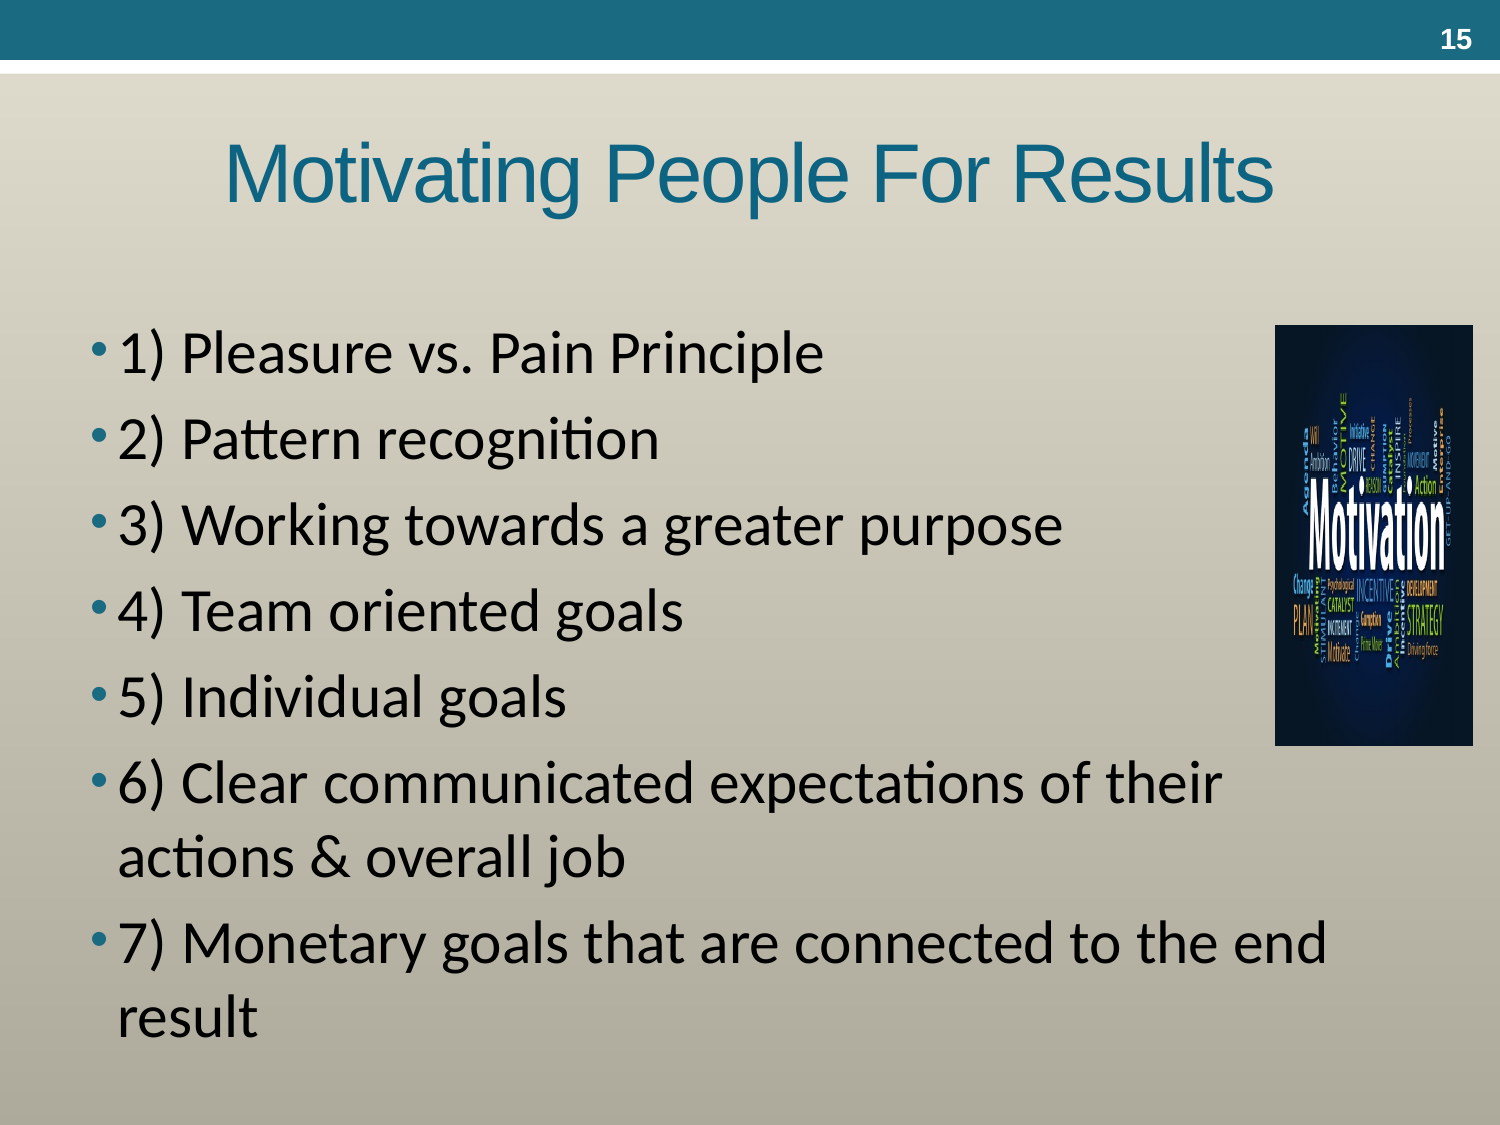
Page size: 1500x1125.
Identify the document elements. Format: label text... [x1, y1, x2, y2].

title Motivating People For Results [75, 87, 1425, 250]
slide_number 15 [1425, 0, 1500, 76]
list 1) Pleasure vs. Pain Principle 2) Pattern recognition 3) Working towards a greater purpose 4) Team oriented goals 5) Individual goals 6) Clear communicated expectations of their actions & overall job 7) Monetary goals that are connected to the end result [75, 262, 1425, 1063]
picture [1275, 325, 1474, 746]
